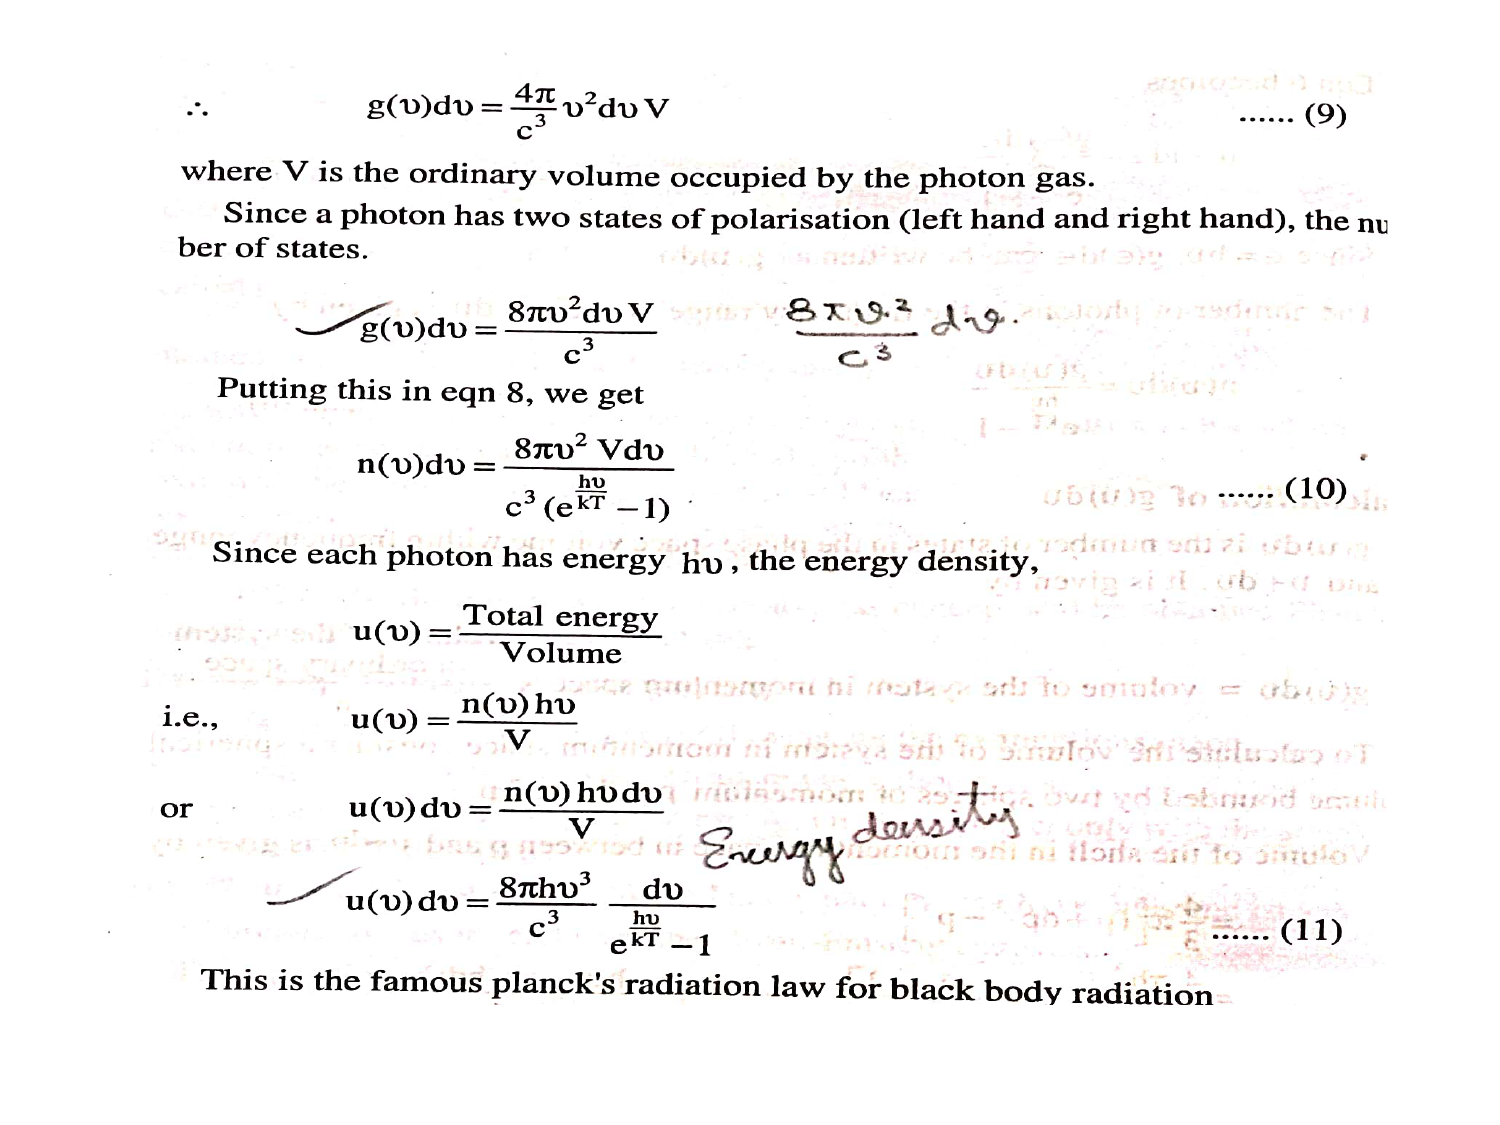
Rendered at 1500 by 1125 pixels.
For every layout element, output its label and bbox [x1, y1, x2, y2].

list [99, 49, 1388, 1006]
